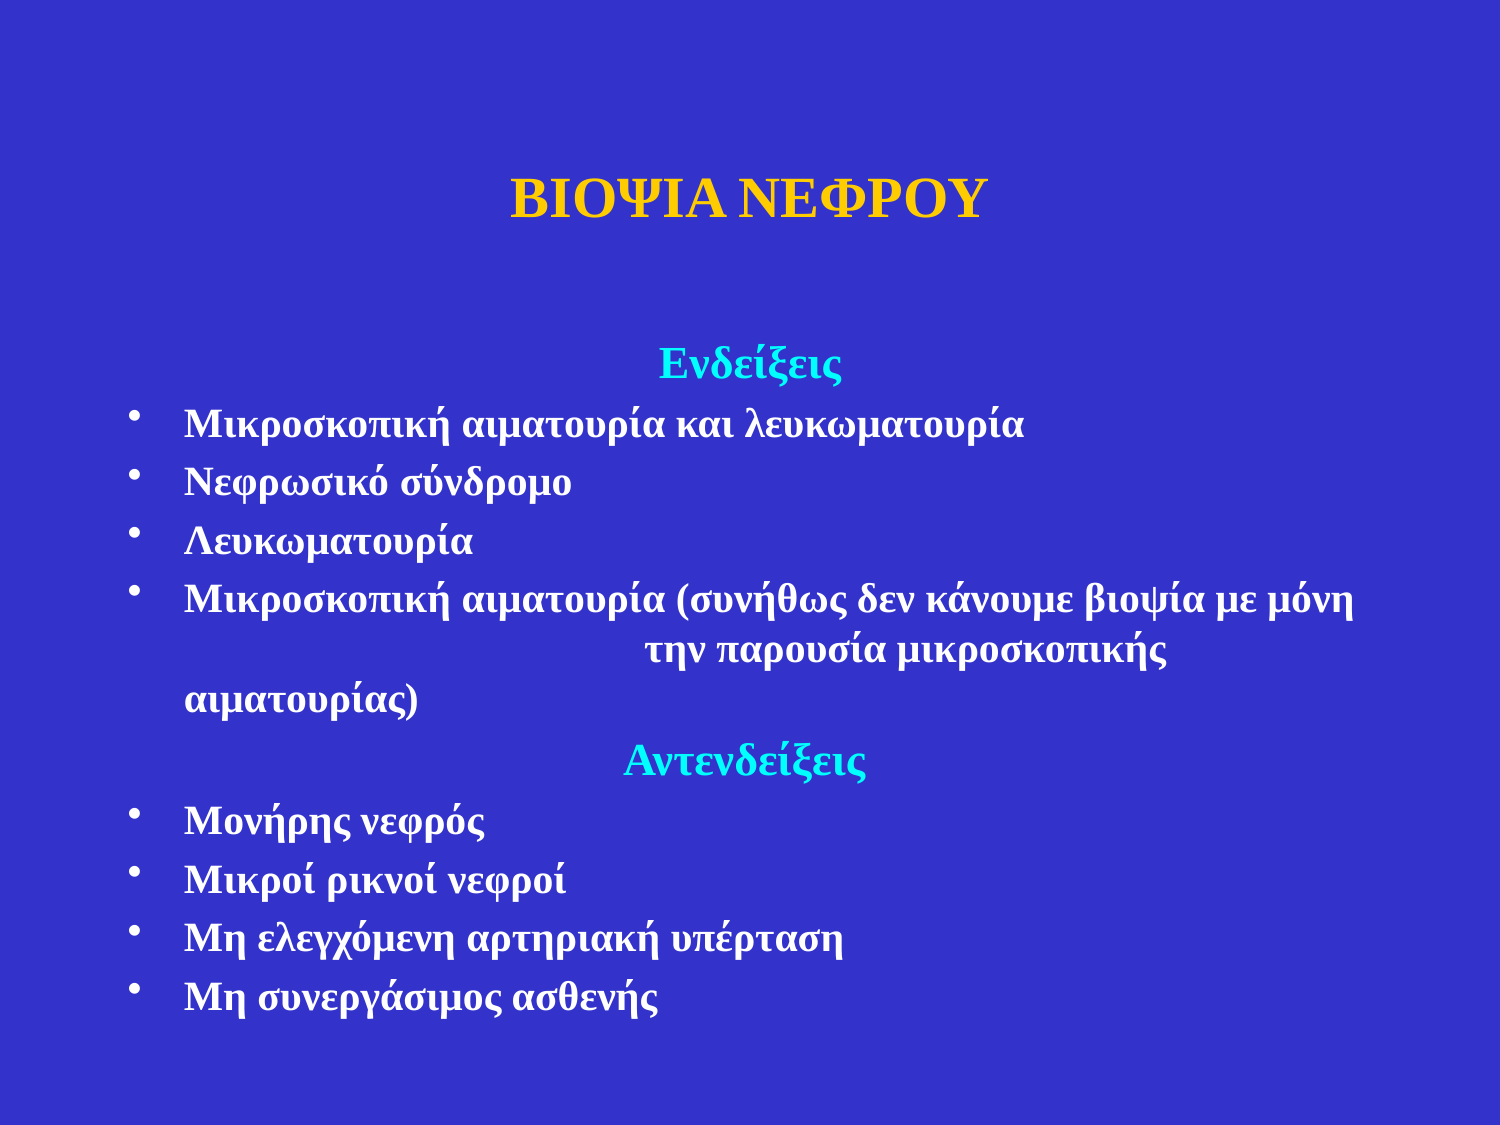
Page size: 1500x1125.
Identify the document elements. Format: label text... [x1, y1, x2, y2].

title ΒΙΟΨΙΑ ΝΕΦΡΟΥ [112, 99, 1388, 288]
list Ενδείξεις Μικροσκοπική αιματουρία και λευκωματουρία Νεφρωσικό σύνδρομο Λευκωματουρία Μικροσκοπική αιματουρία (συνήθως δεν κάνουμε βιοψία με μόνη την παρουσία μικροσκοπικής αιματουρίας) Αντενδείξεις Μονήρης νεφρός Μικροί ρικνοί νεφροί Μη ελεγχόμενη αρτηριακή υπέρταση Μη συνεργάσιμος ασθενής [112, 324, 1388, 1001]
